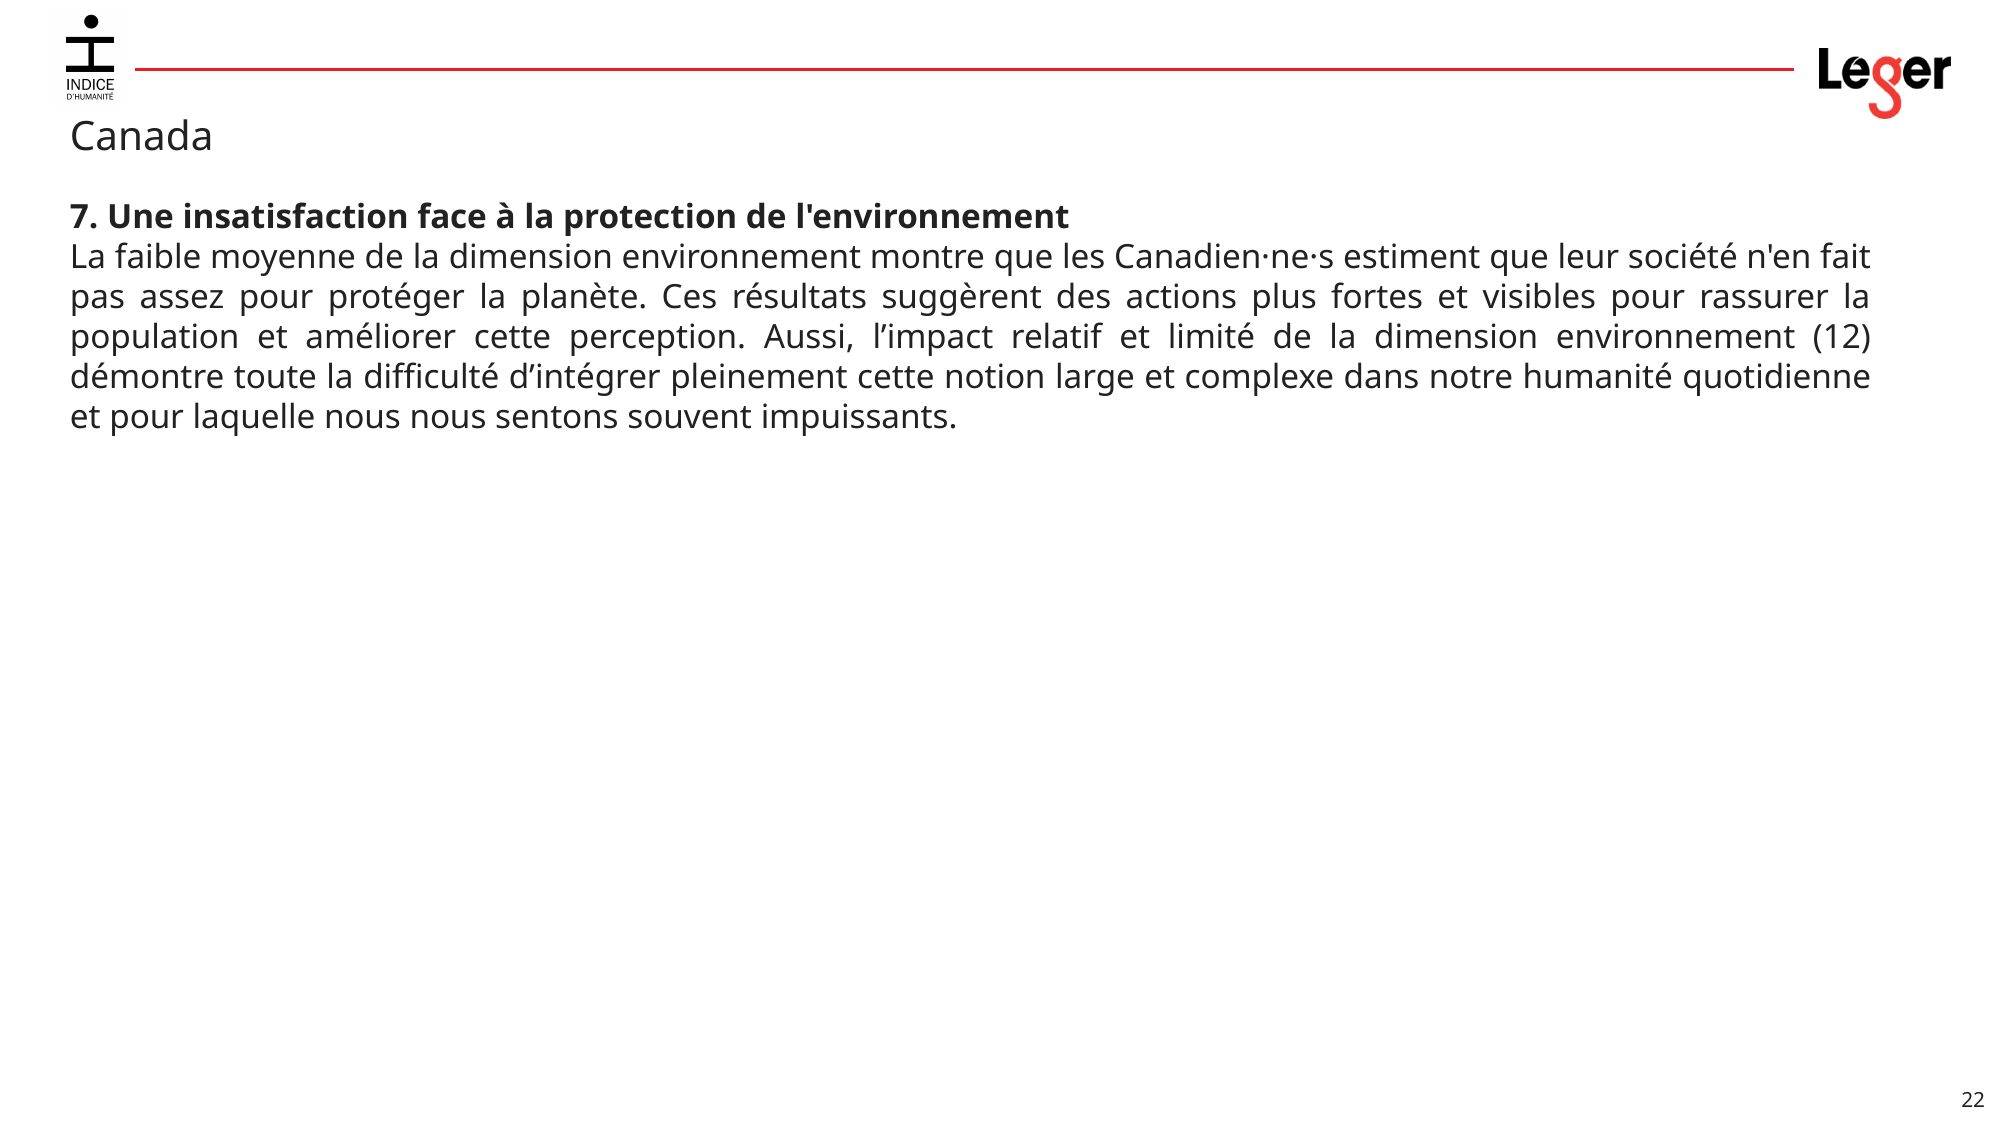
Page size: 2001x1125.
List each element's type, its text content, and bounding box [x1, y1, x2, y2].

picture [54, 7, 124, 108]
list 7. Une insatisfaction face à la protection de l'environnement La faible moyenne de la dimension environnement montre que les Canadien·ne·s estiment que leur société n'en fait pas assez pour protéger la planète. Ces résultats suggèrent des actions plus fortes et visibles pour rassurer la population et améliorer cette perception. Aussi, l’impact relatif et limité de la dimension environnement (12) démontre toute la difficulté d’intégrer pleinement cette notion large et complexe dans notre humanité quotidienne et pour laquelle nous nous sentons souvent impuissants. [54, 187, 1889, 1054]
list Canada [54, 107, 1489, 167]
picture [1819, 48, 1951, 119]
slide_number 22 [1813, 1076, 2000, 1125]
